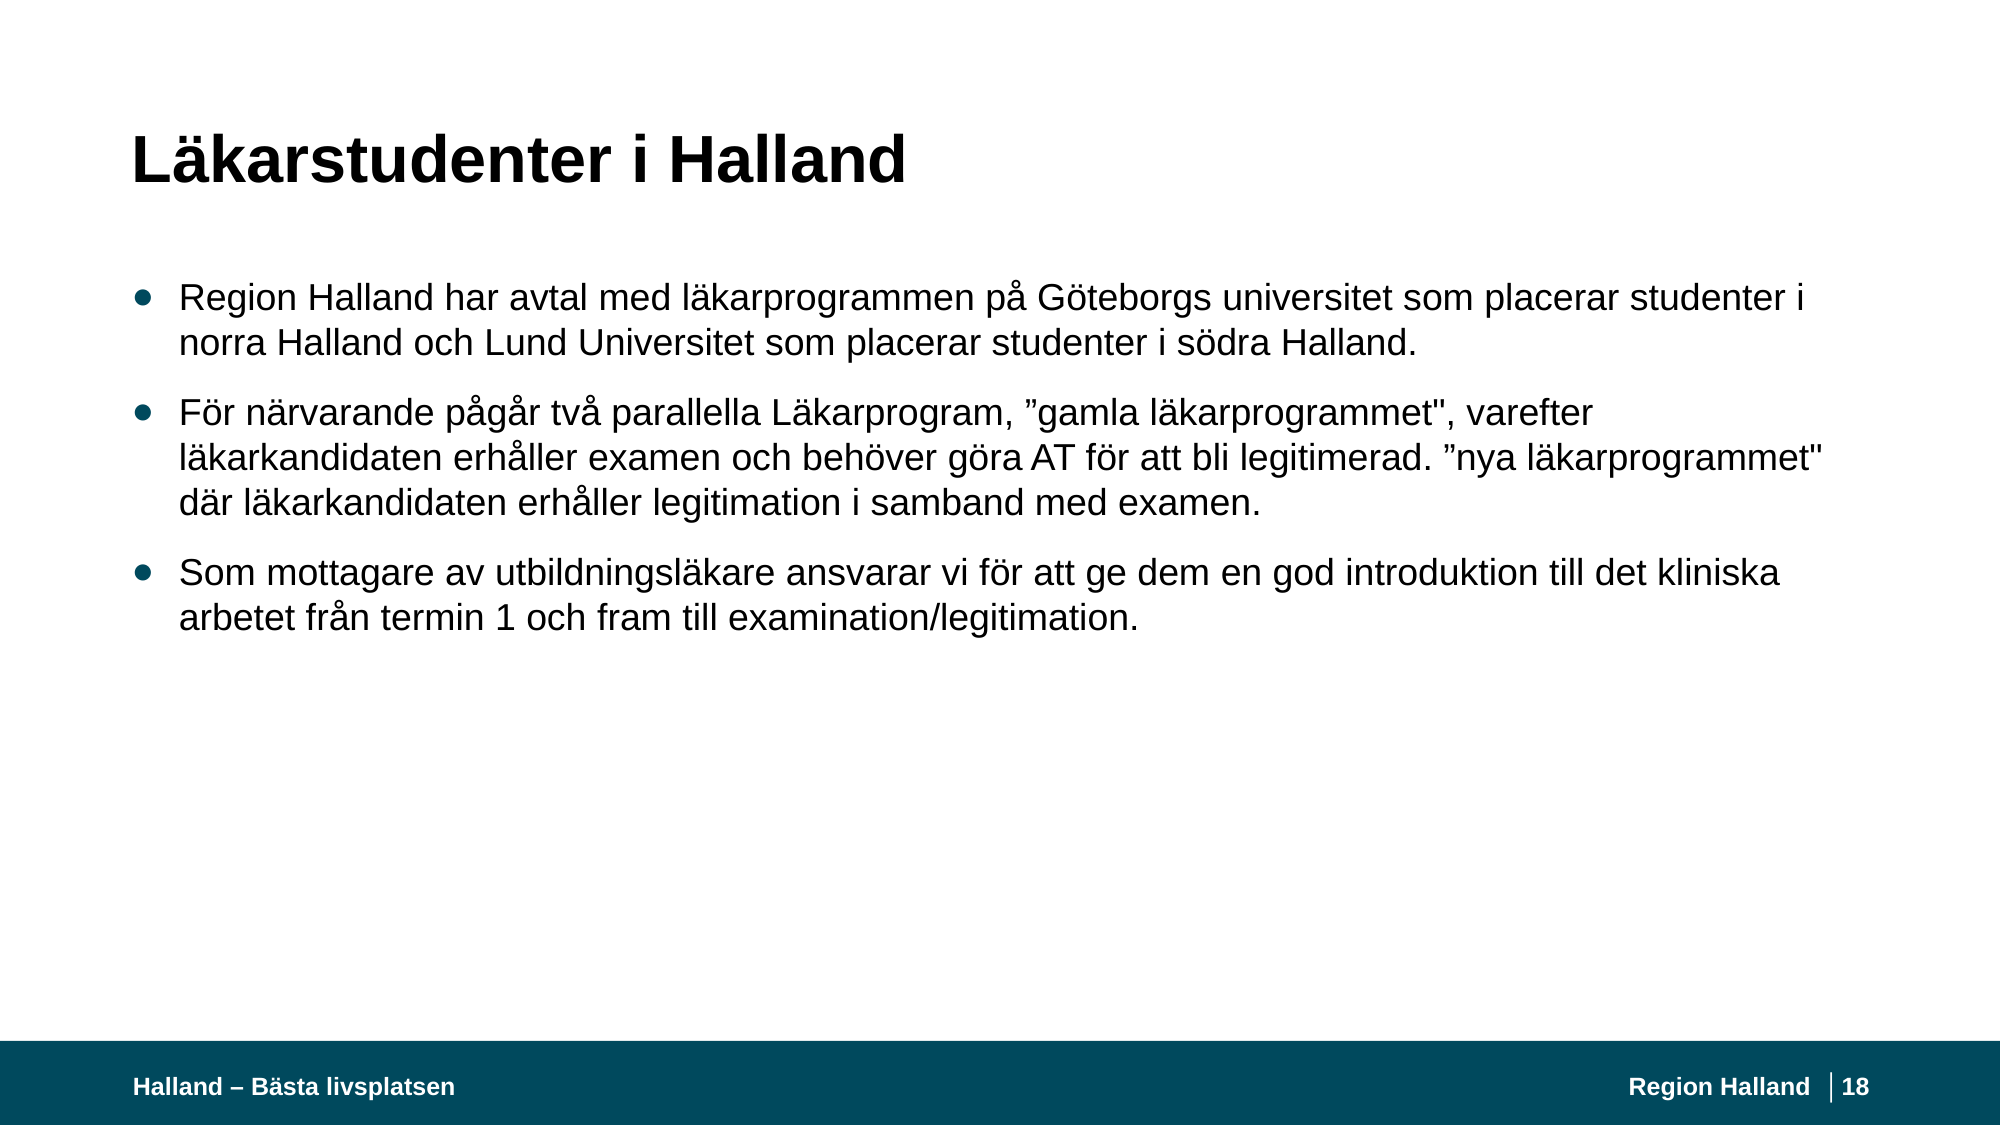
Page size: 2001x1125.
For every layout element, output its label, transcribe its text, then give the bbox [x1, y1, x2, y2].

list Region Halland har avtal med läkarprogrammen på Göteborgs universitet som placerar studenter i norra Halland och Lund Universitet som placerar studenter i södra Halland. För närvarande pågår två parallella Läkarprogram, ”gamla läkarprogrammet", varefter läkarkandidaten erhåller examen och behöver göra AT för att bli legitimerad. ”nya läkarprogrammet" där läkarkandidaten erhåller legitimation i samband med examen. Som mottagare av utbildningsläkare ansvarar vi för att ge dem en god introduktion till det kliniska arbetet från termin 1 och fram till examination/legitimation. [131, 273, 1869, 1018]
slide_number 18 [1841, 1058, 1878, 1112]
slide_number Region Halland │ [1604, 1058, 1841, 1112]
footer Halland – Bästa livsplatsen [132, 1058, 808, 1112]
title Läkarstudenter i Halland [131, 54, 1869, 268]
